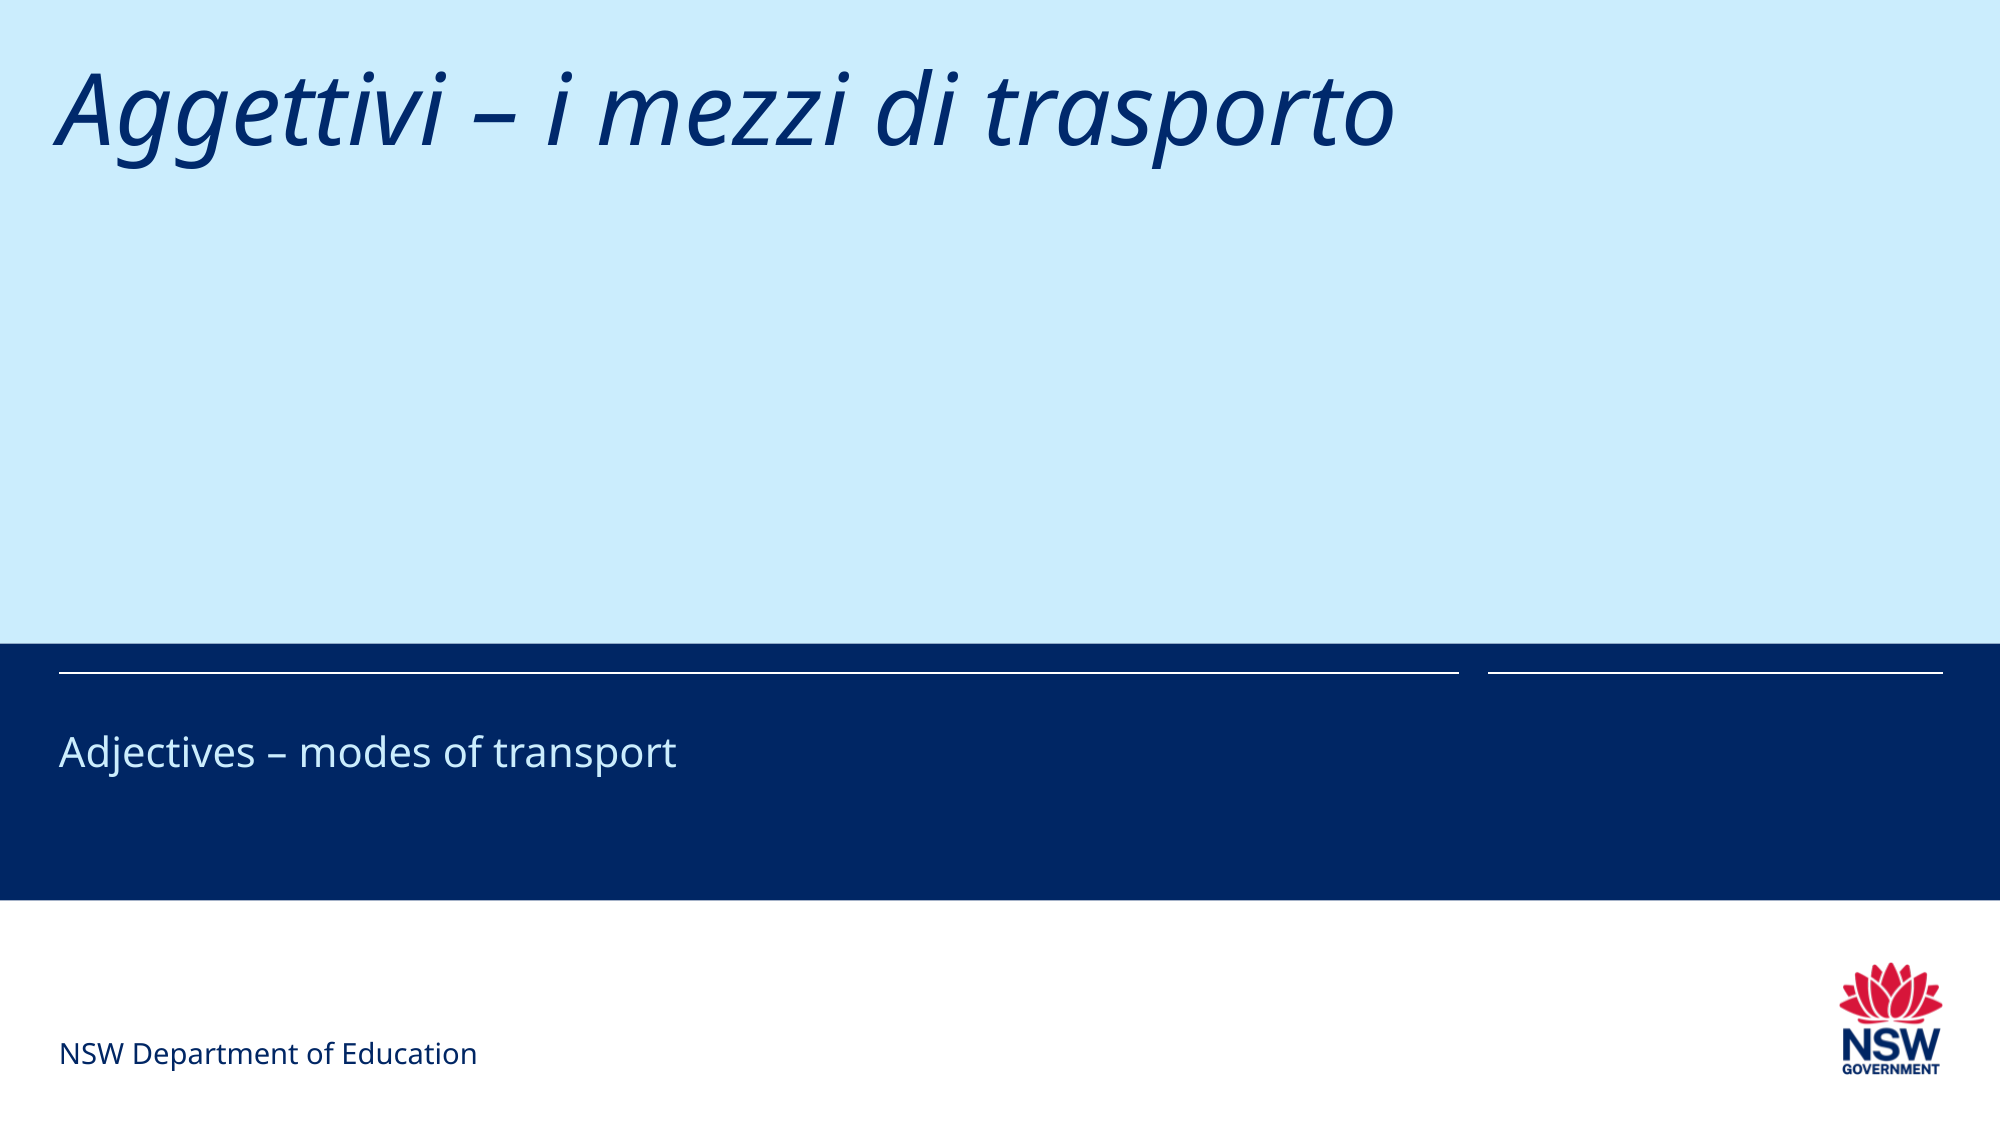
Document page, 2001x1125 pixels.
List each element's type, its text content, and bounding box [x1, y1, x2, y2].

footer NSW Department of Education [59, 962, 798, 1075]
title Aggettivi – i mezzi di trasporto [59, 59, 1943, 473]
list Adjectives – modes of transport [59, 701, 1459, 771]
picture [1839, 962, 1943, 1075]
